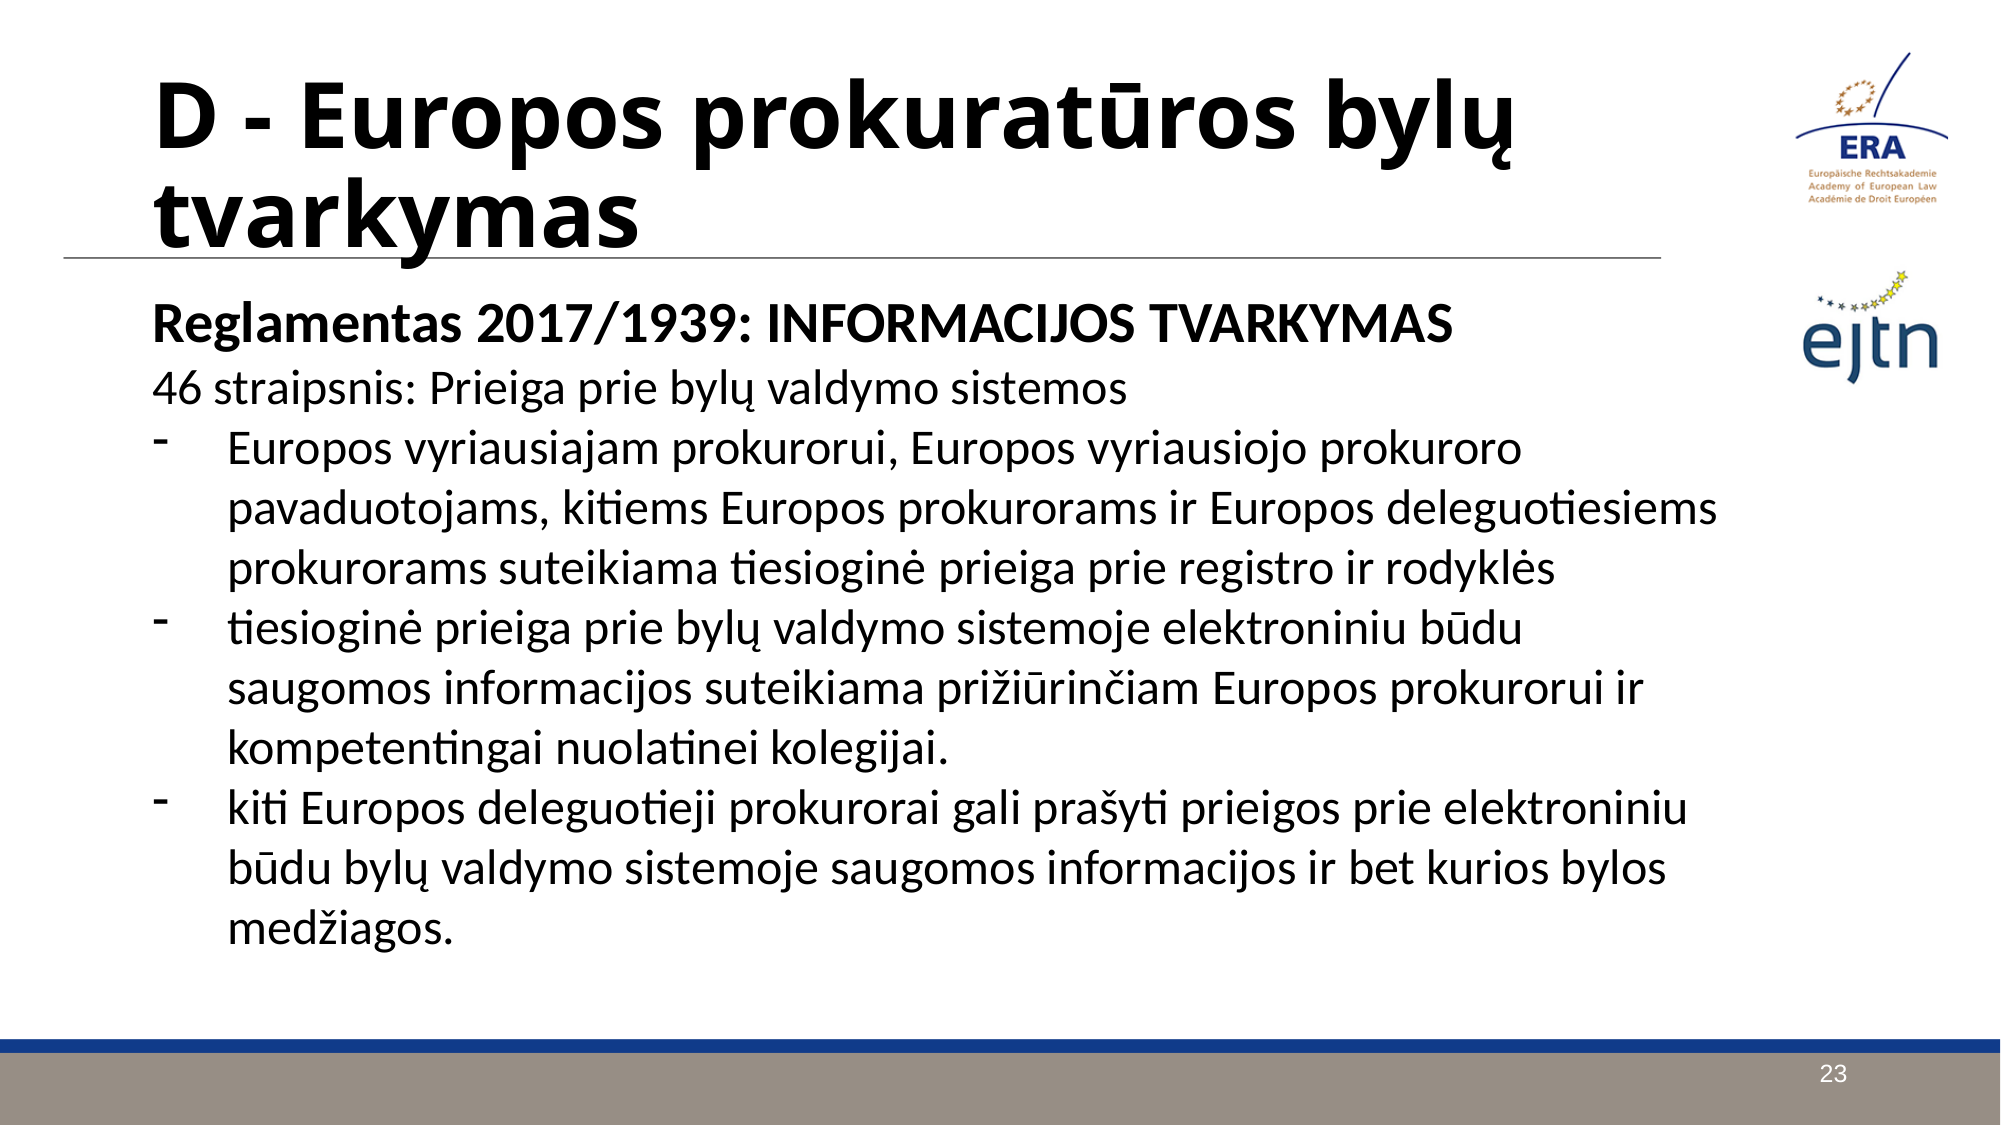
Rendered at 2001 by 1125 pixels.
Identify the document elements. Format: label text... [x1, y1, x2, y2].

text_box [1742, 299, 1863, 1013]
picture [0, 0, 2001, 1125]
text_box D - Europos prokuratūros bylų tvarkymas [137, 59, 1742, 276]
slide_number 23 [1412, 1042, 1863, 1103]
text_box Reglamentas 2017/1939: INFORMACIJOS TVARKYMAS 46 straipsnis: Prieiga prie bylų valdymo sistemos Europos vyriausiajam prokurorui, Europos vyriausiojo prokuroro pavaduotojams, kitiems Europos prokurorams ir Europos deleguotiesiems prokurorams suteikiama tiesioginė prieiga prie registro ir rodyklės tiesioginė prieiga prie bylų valdymo sistemoje elektroniniu būdu saugomos informacijos suteikiama prižiūrinčiam Europos prokurorui ir kompetentingai nuolatinei kolegijai. kiti Europos deleguotieji prokurorai gali prašyti prieigos prie elektroniniu būdu bylų valdymo sistemoje saugomos informacijos ir bet kurios bylos medžiagos. [137, 276, 1742, 1043]
